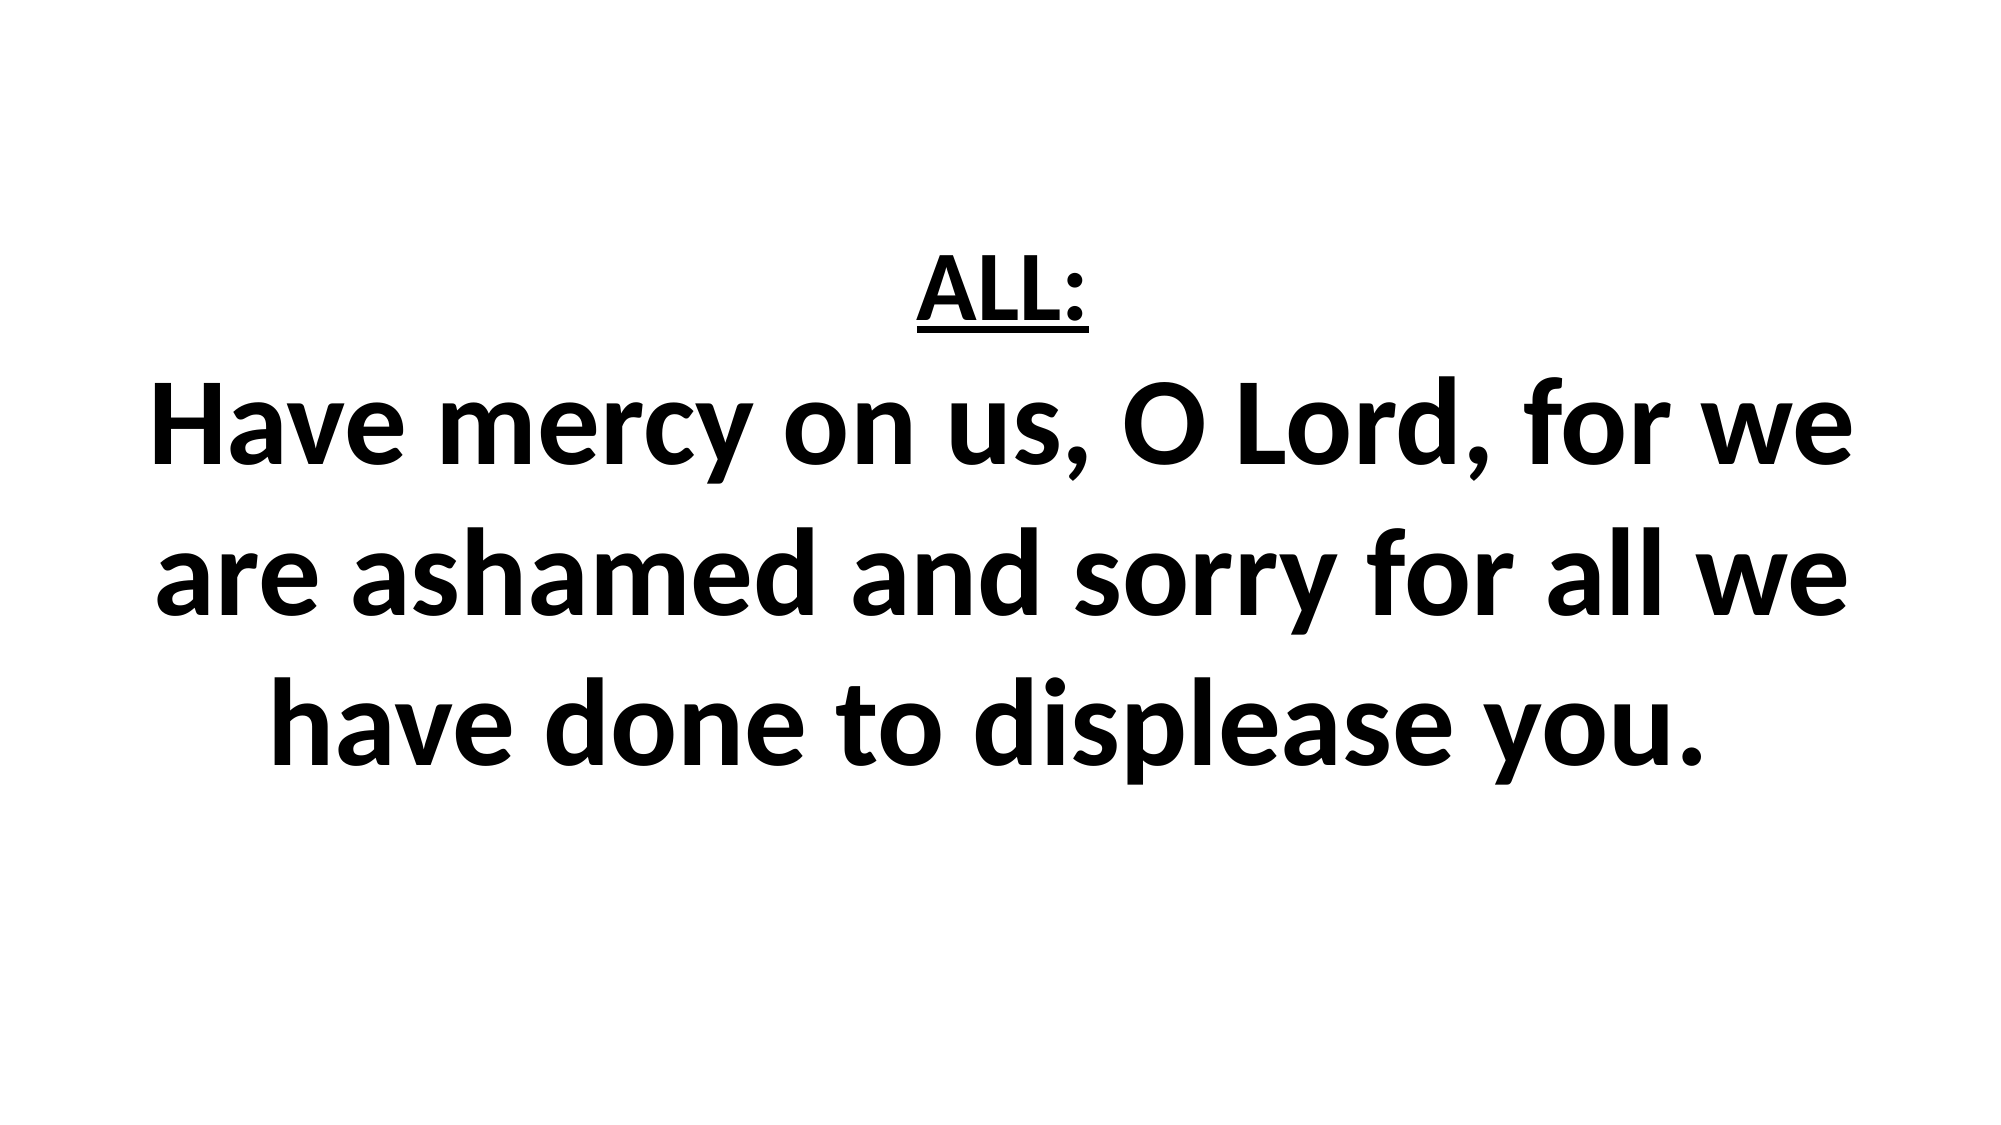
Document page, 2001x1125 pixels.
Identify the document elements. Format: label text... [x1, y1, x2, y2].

title ALL: Have mercy on us, O Lord, for we are ashamed and sorry for all we have done to displease you. [77, 0, 1929, 1010]
